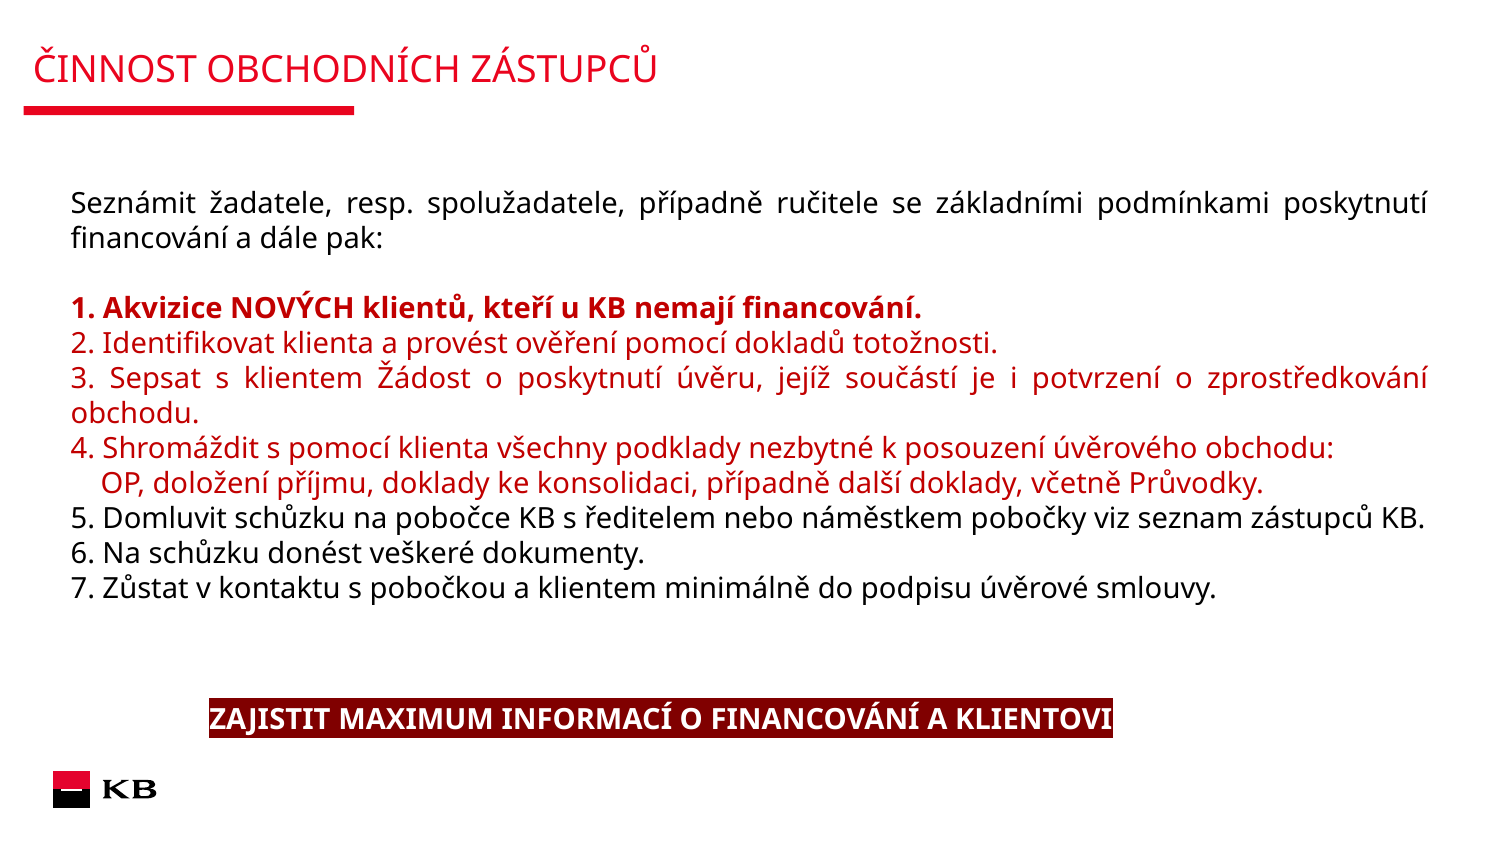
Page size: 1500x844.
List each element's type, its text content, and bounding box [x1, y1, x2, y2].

title ČINNOST OBCHODNÍCH ZÁSTUPCŮ [32, 54, 687, 90]
text_box Seznámit žadatele, resp. spolužadatele, případně ručitele se základními podmínkami poskytnutí financování a dále pak: 1. Akvizice NOVÝCH klientů, kteří u KB nemají financování. 2. Identifikovat klienta a provést ověření pomocí dokladů totožnosti. 3. Sepsat s klientem Žádost o poskytnutí úvěru, jejíž součástí je i potvrzení o zprostředkování obchodu. 4. Shromáždit s pomocí klienta všechny podklady nezbytné k posouzení úvěrového obchodu: OP, doložení příjmu, doklady ke konsolidaci, případně další doklady, včetně Průvodky. 5. Domluvit schůzku na pobočce KB s ředitelem nebo náměstkem pobočky viz seznam zástupců KB. 6. Na schůzku donést veškeré dokumenty. 7. Zůstat v kontaktu s pobočkou a klientem minimálně do podpisu úvěrové smlouvy. ZAJISTIT MAXIMUM INFORMACÍ O FINANCOVÁNÍ A KLIENTOVI [55, 177, 1444, 831]
